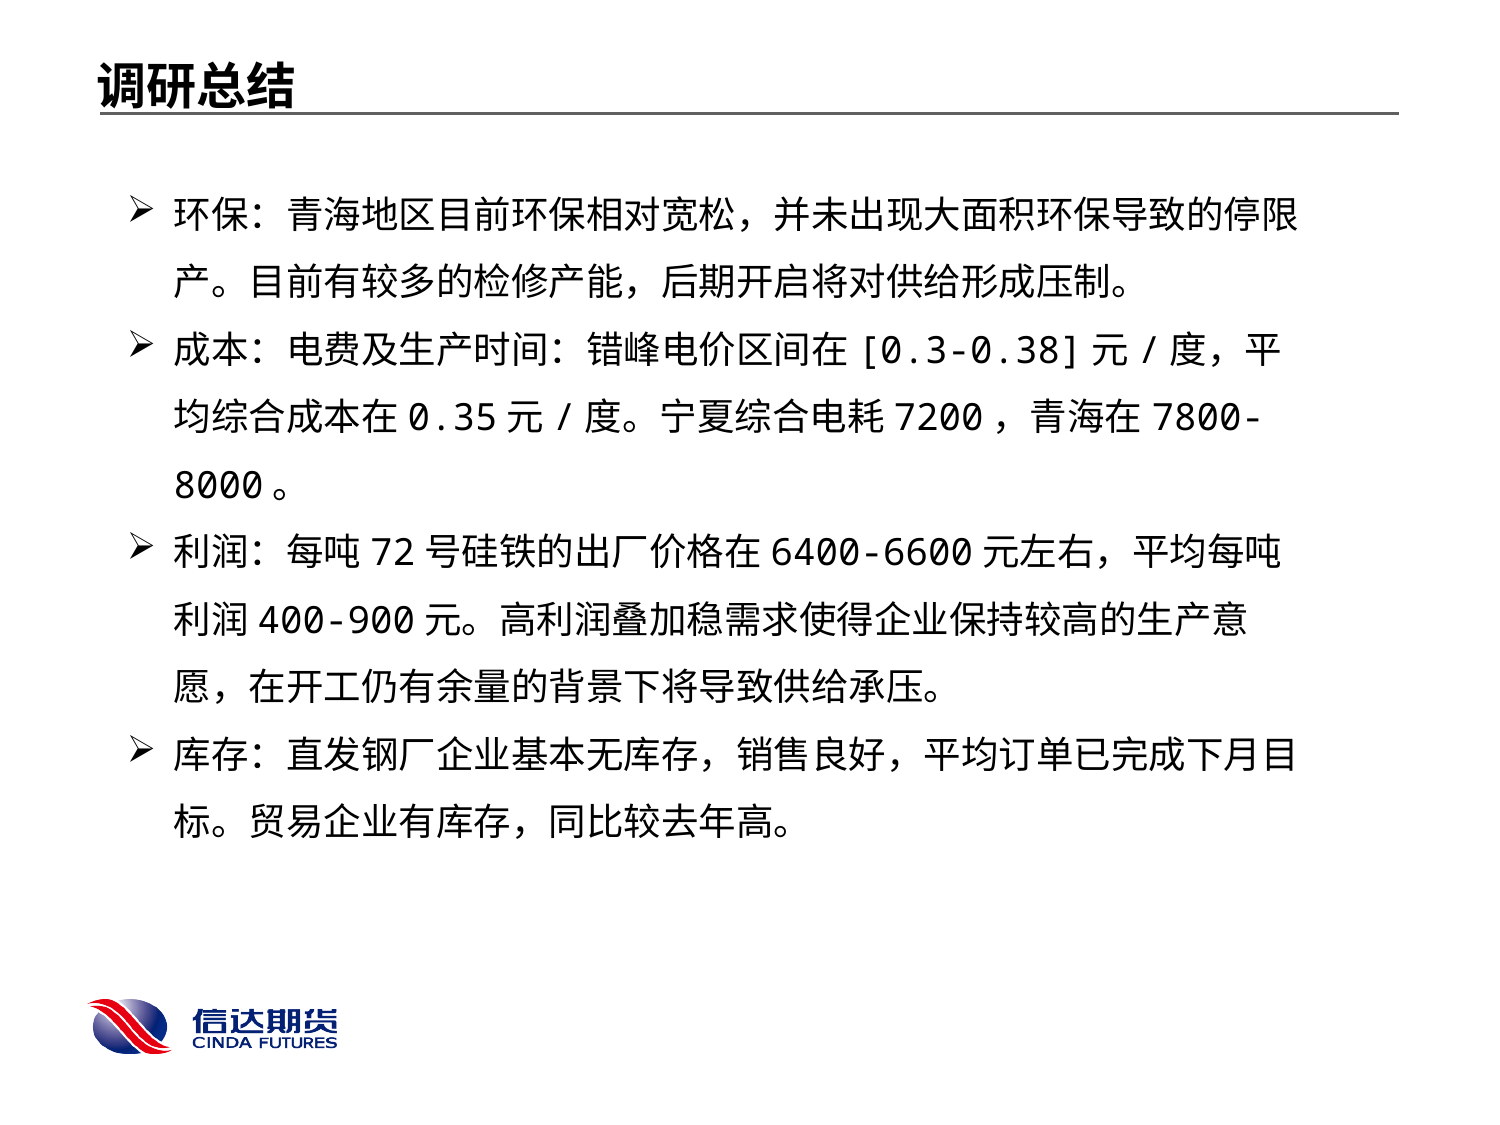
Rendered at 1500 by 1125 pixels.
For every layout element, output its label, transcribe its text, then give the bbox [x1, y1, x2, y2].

picture [87, 999, 337, 1054]
text_box 调研总结 [81, 46, 1435, 122]
text_box 环保：青海地区目前环保相对宽松，并未出现大面积环保导致的停限产。目前有较多的检修产能，后期开启将对供给形成压制。 成本：电费及生产时间：错峰电价区间在[0.3-0.38]元/度，平均综合成本在0.35元/度。宁夏综合电耗7200，青海在7800-8000。 利润：每吨72号硅铁的出厂价格在6400-6600元左右，平均每吨利润400-900元。高利润叠加稳需求使得企业保持较高的生产意愿，在开工仍有余量的背景下将导致供给承压。 库存：直发钢厂企业基本无库存，销售良好，平均订单已完成下月目标。贸易企业有库存，同比较去年高。 [112, 160, 1317, 851]
